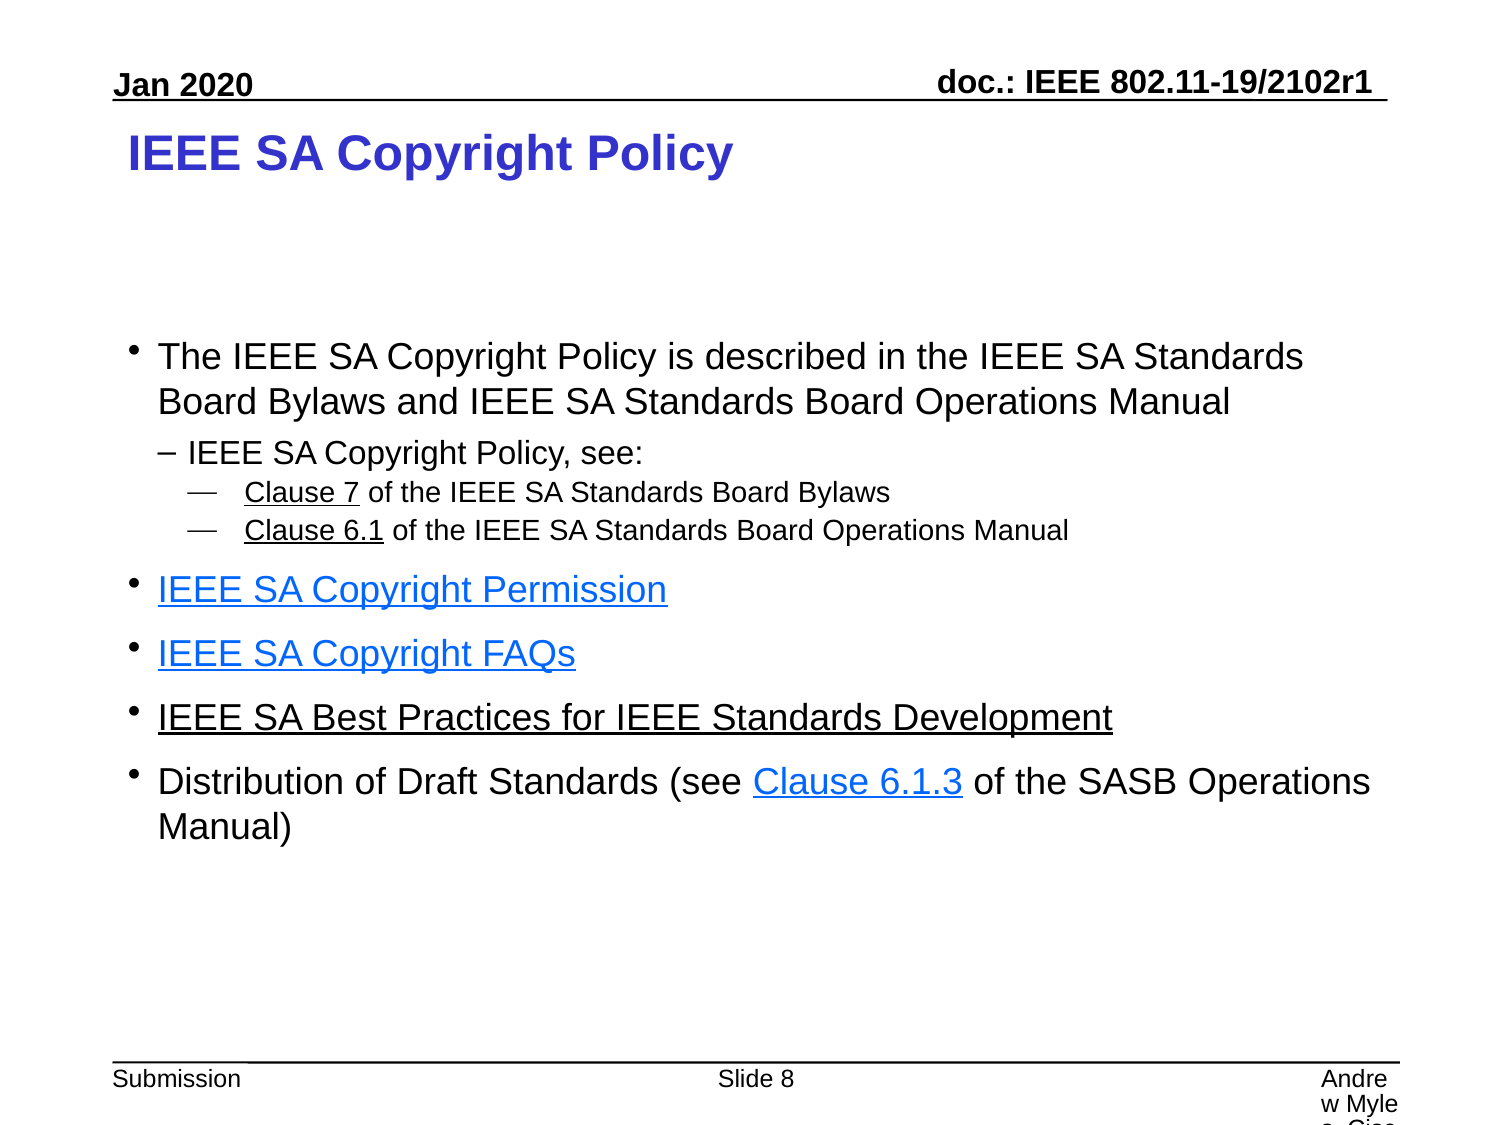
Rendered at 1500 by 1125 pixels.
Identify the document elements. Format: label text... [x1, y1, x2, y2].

title IEEE SA Copyright Policy [112, 112, 1388, 288]
slide_number 8 [709, 1061, 803, 1093]
list The IEEE SA Copyright Policy is described in the IEEE SA Standards Board Bylaws and IEEE SA Standards Board Operations Manual IEEE SA Copyright Policy, see: Clause 7 of the IEEE SA Standards Board Bylaws Clause 6.1 of the IEEE SA Standards Board Operations Manual IEEE SA Copyright Permission IEEE SA Copyright FAQs IEEE SA Best Practices for IEEE Standards Development Distribution of Draft Standards (see Clause 6.1.3 of the SASB Operations Manual) [112, 324, 1388, 1000]
footer Andrew Myles, Cisco [1320, 1061, 1402, 1093]
